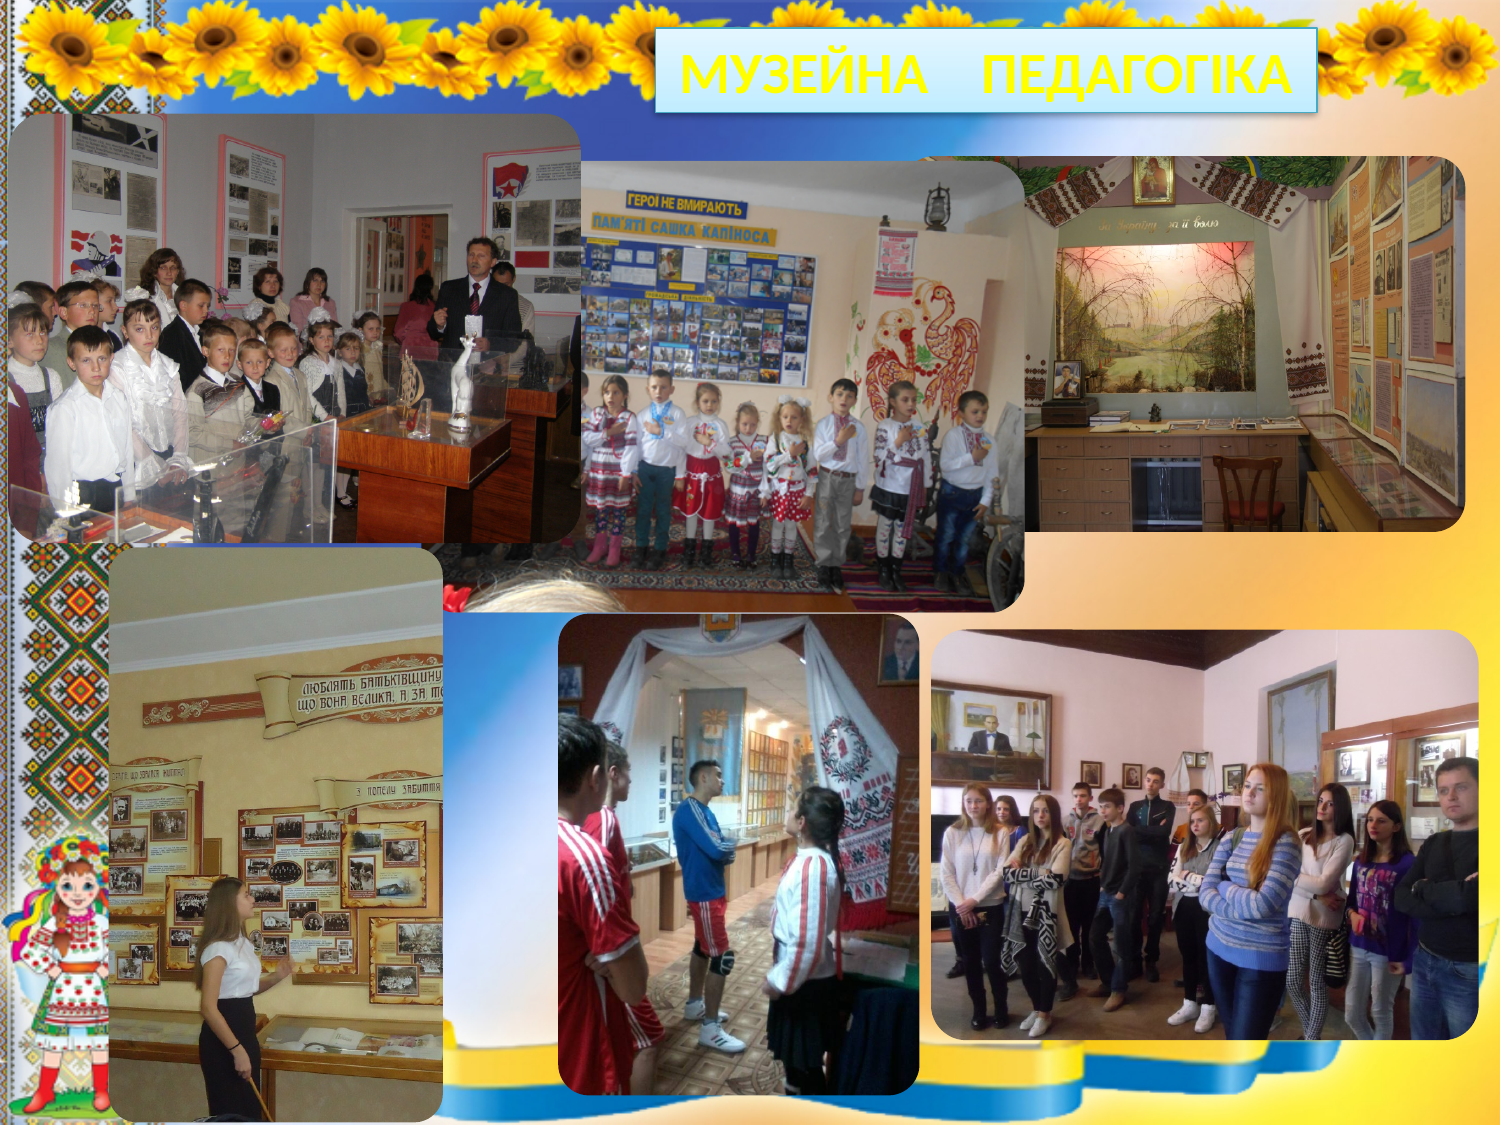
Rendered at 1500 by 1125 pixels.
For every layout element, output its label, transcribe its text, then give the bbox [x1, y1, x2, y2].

picture [0, 0, 1500, 1125]
text_box МУЗЕЙНА ПЕДАГОГІКА [655, 27, 1318, 113]
